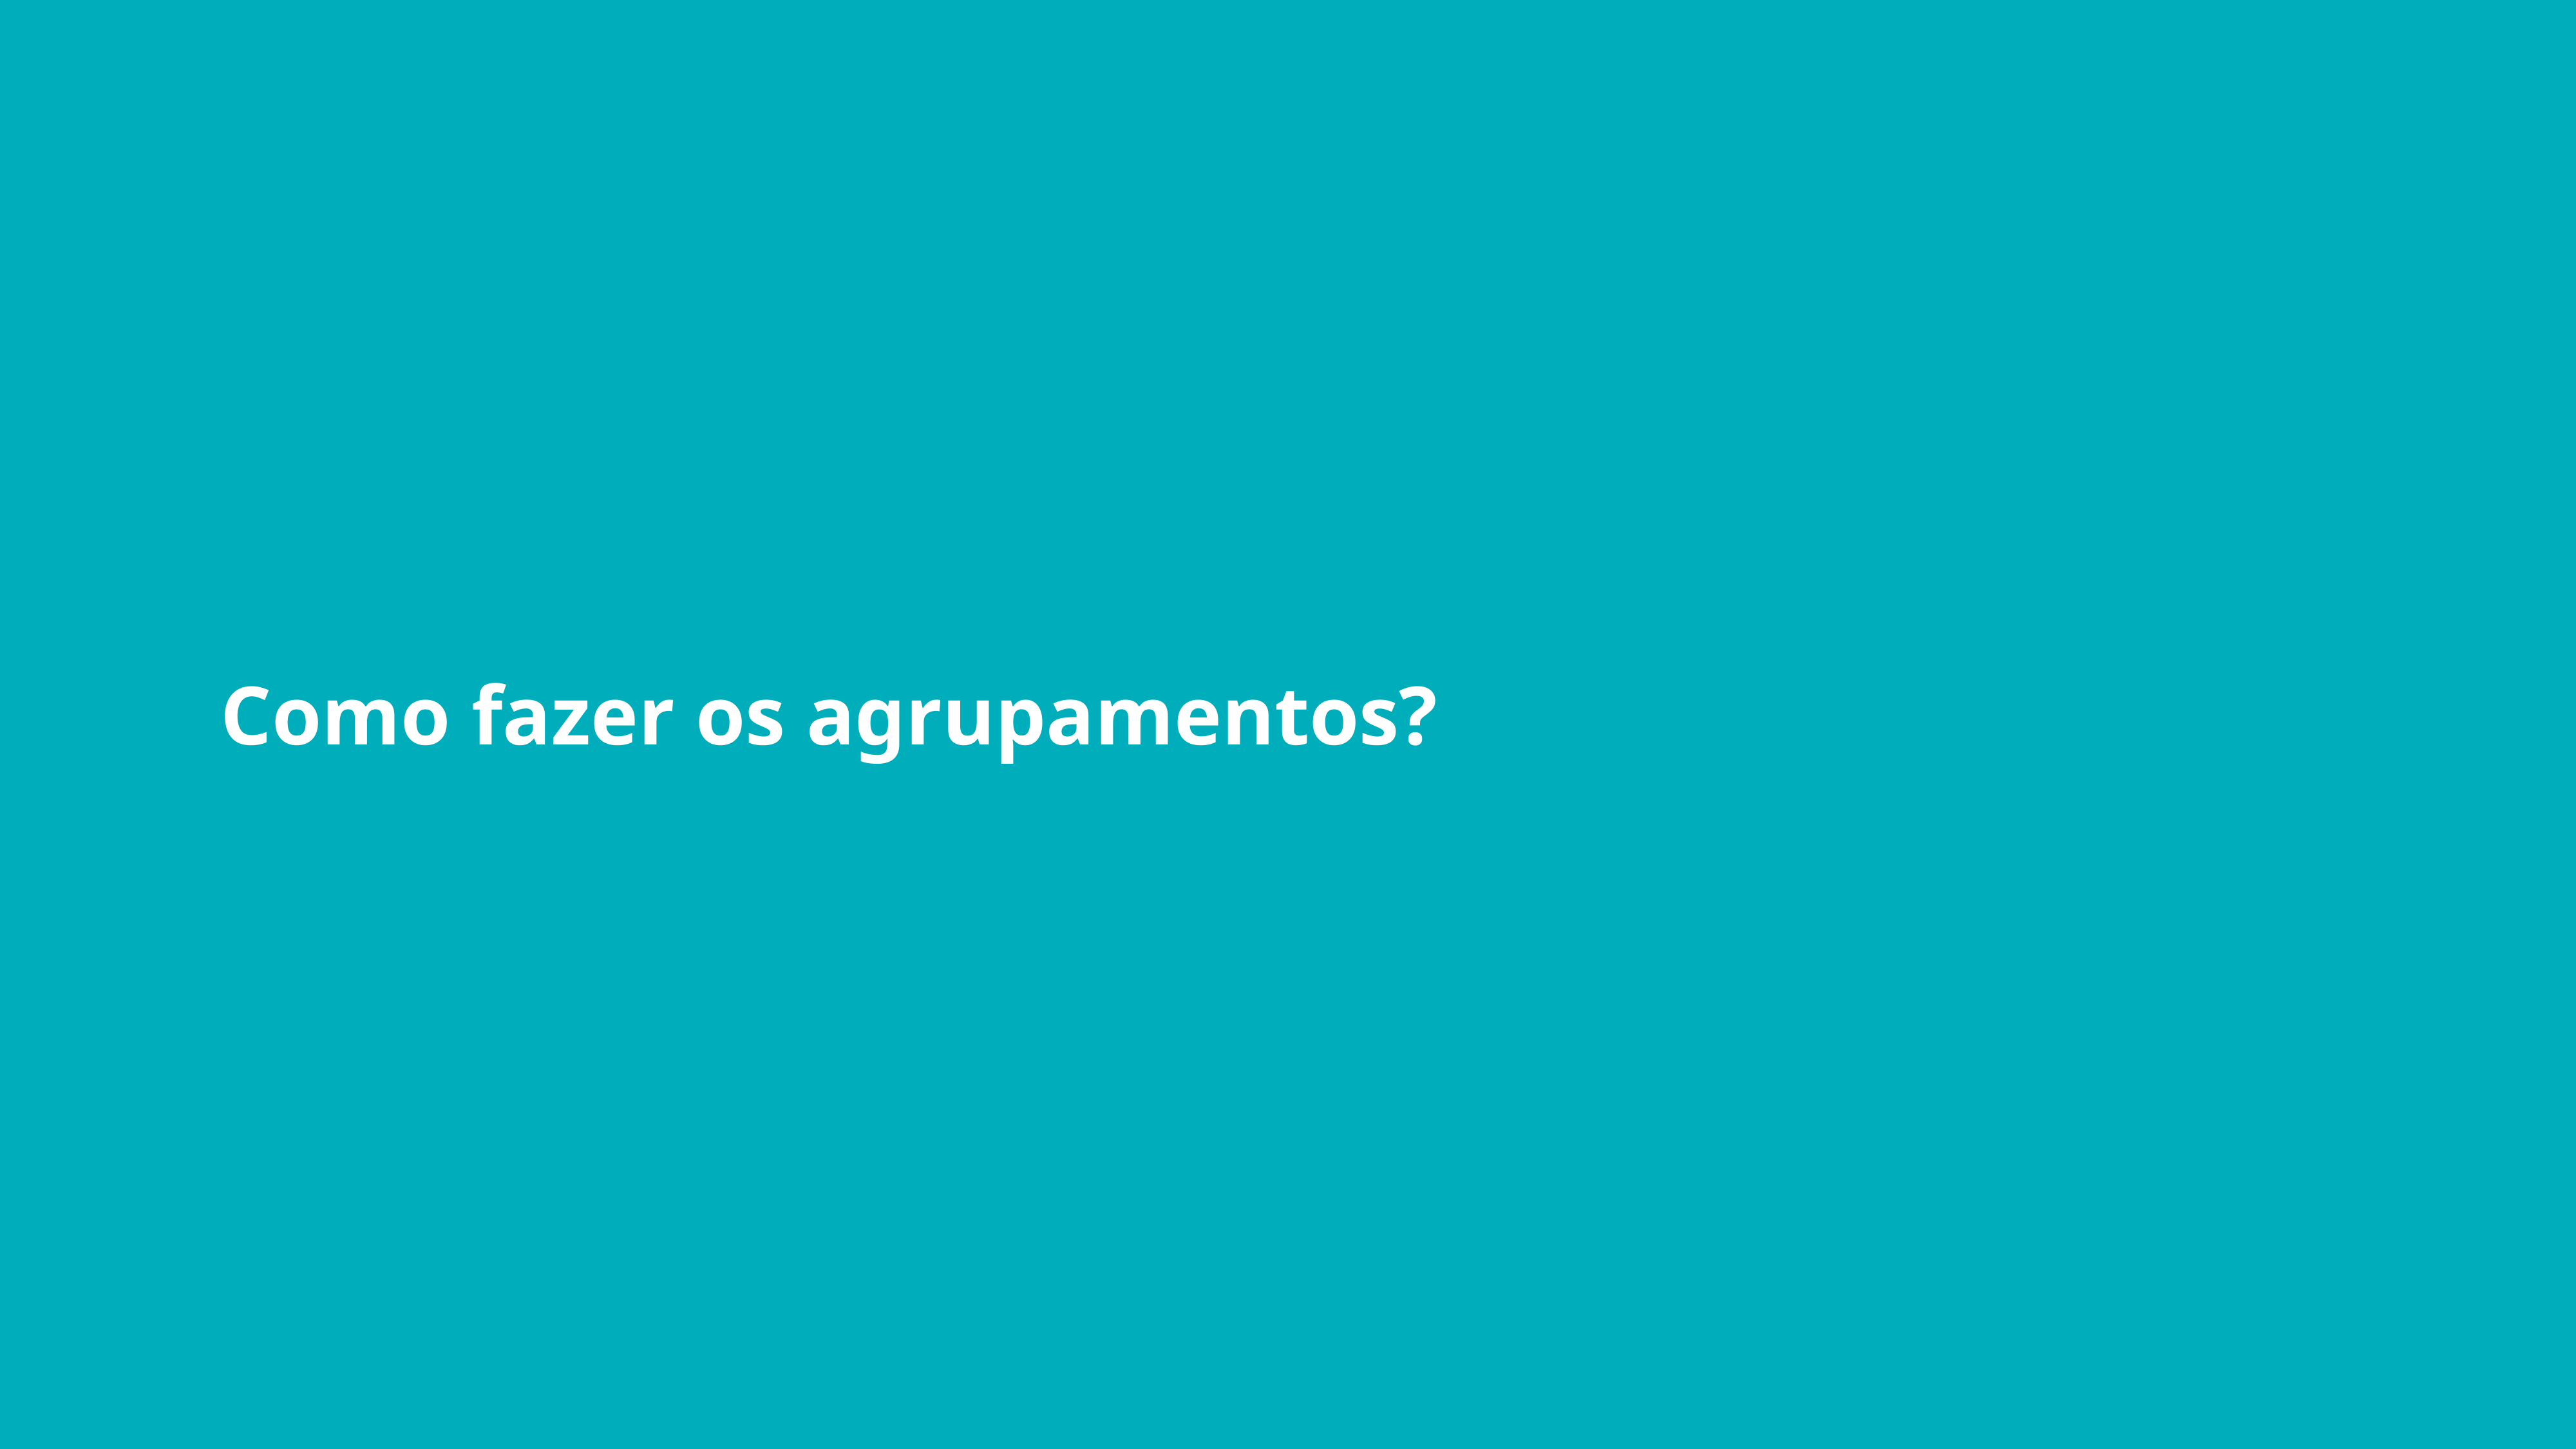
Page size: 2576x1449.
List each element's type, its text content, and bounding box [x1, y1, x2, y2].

text_box Como fazer os agrupamentos? [213, 657, 1460, 808]
